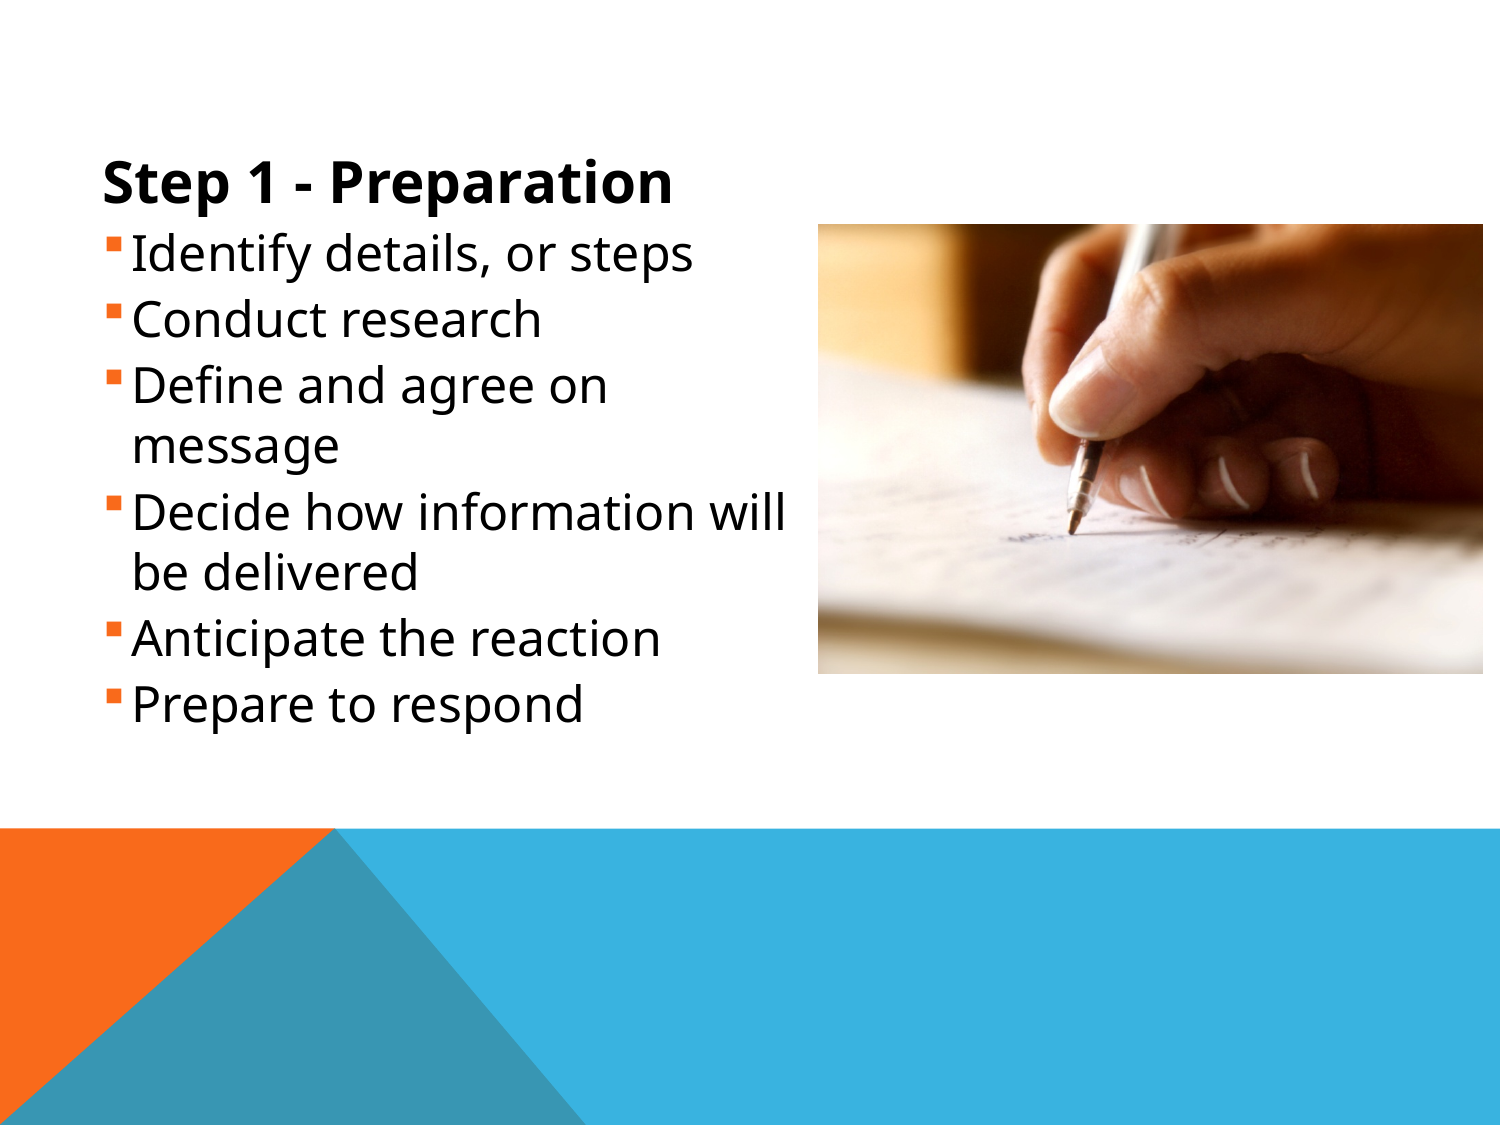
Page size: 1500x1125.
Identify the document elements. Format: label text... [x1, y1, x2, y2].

list Step 1 - Preparation Identify details, or steps Conduct research Define and agree on message Decide how information will be delivered Anticipate the reaction Prepare to respond [87, 137, 838, 786]
picture [817, 224, 1483, 674]
